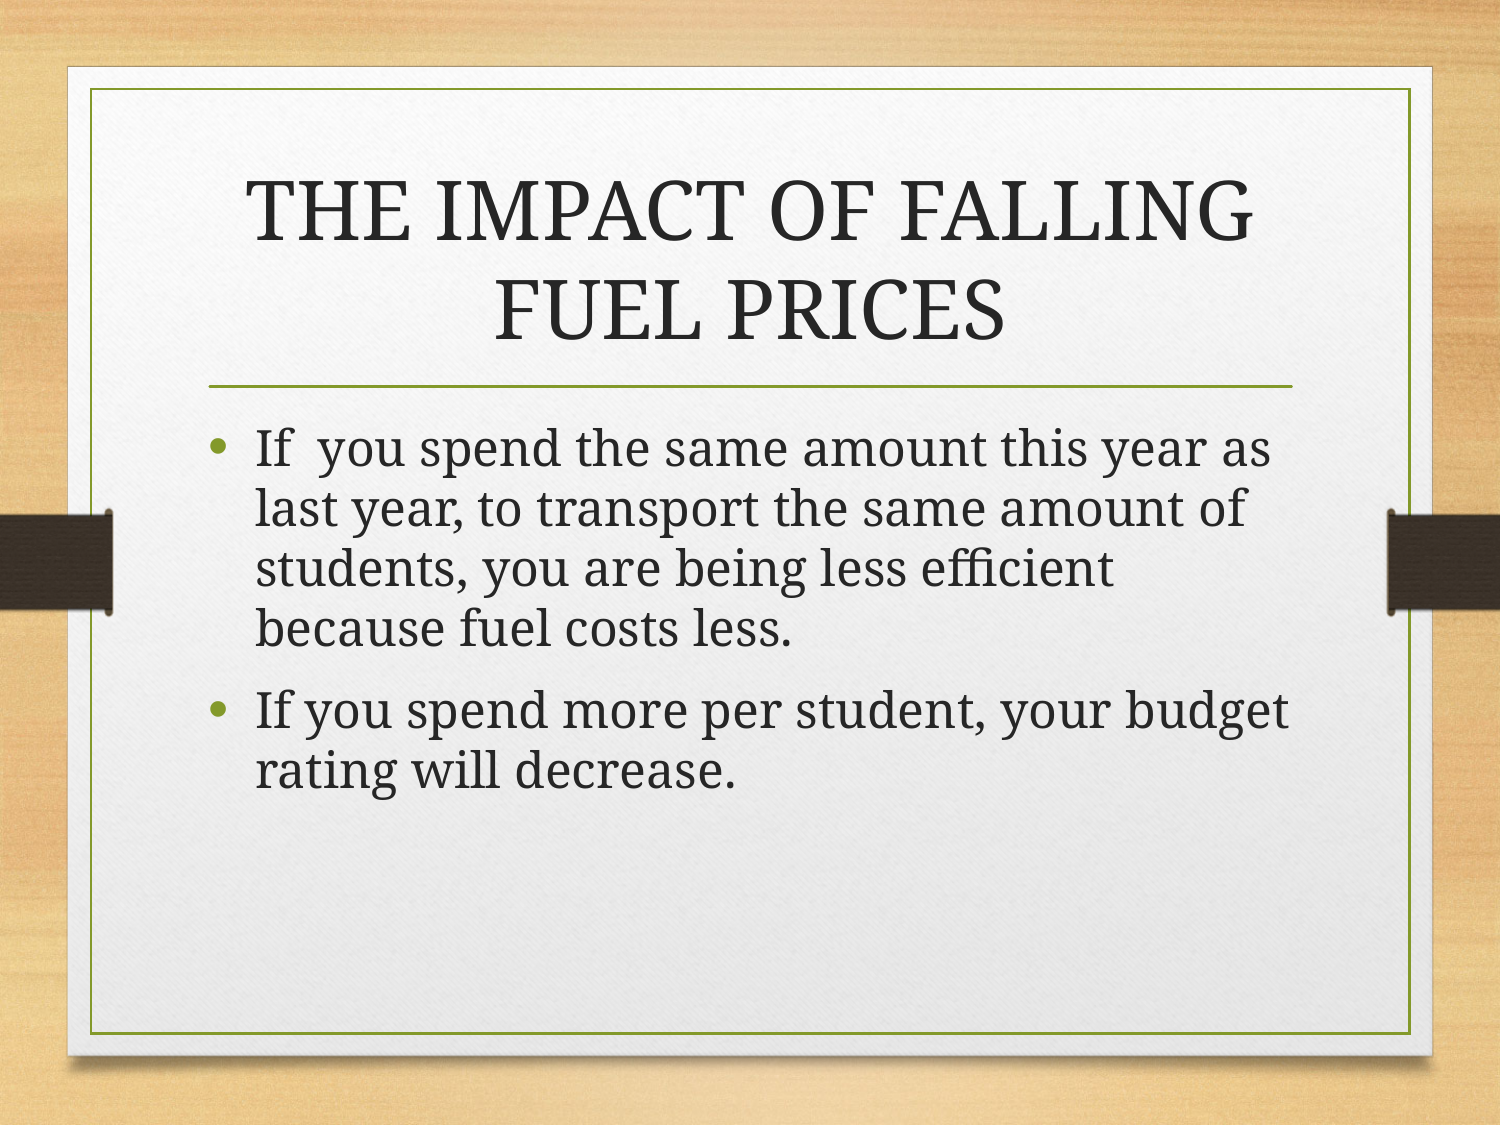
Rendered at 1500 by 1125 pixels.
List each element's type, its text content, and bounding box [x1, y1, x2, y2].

list If you spend the same amount this year as last year, to transport the same amount of students, you are being less efficient because fuel costs less. If you spend more per student, your budget rating will decrease. [193, 408, 1309, 974]
title THE IMPACT OF FALLING FUEL PRICES [193, 150, 1309, 365]
picture [0, 0, 1500, 1125]
